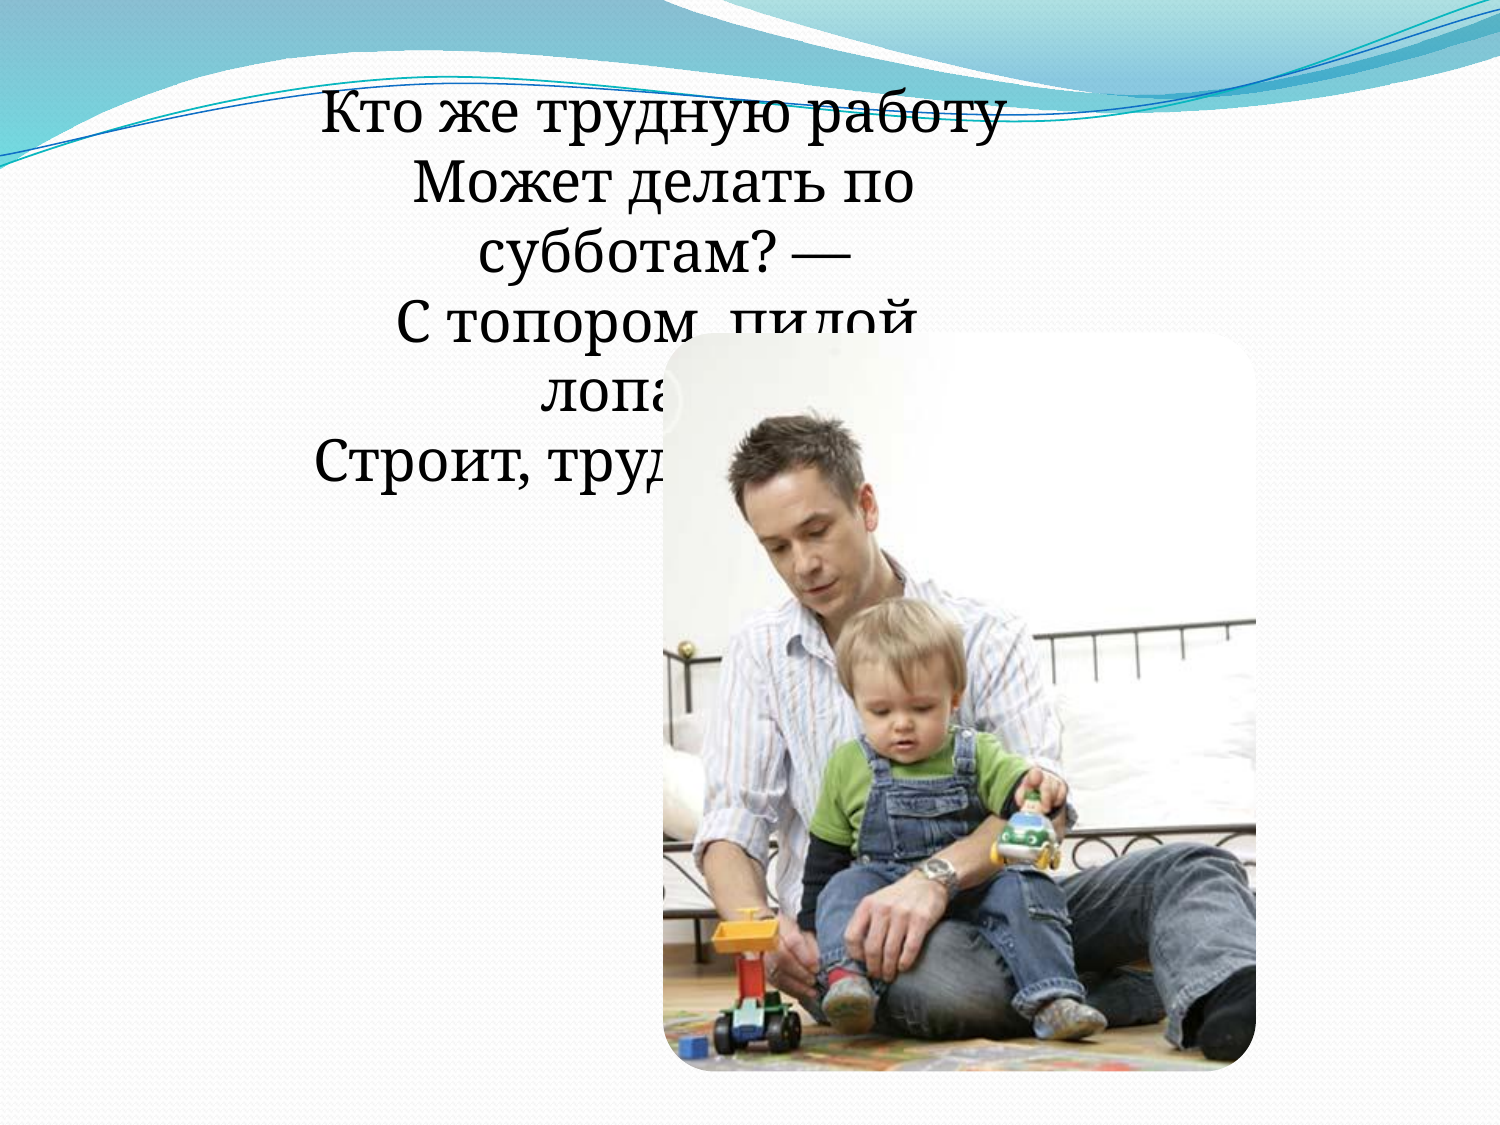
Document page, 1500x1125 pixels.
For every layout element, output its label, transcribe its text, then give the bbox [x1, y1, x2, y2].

picture [662, 332, 1257, 1072]
text_box Кто же трудную работу Может делать по субботам? — С топором, пилой, лопатой Строит, трудится наш... [289, 66, 1040, 501]
